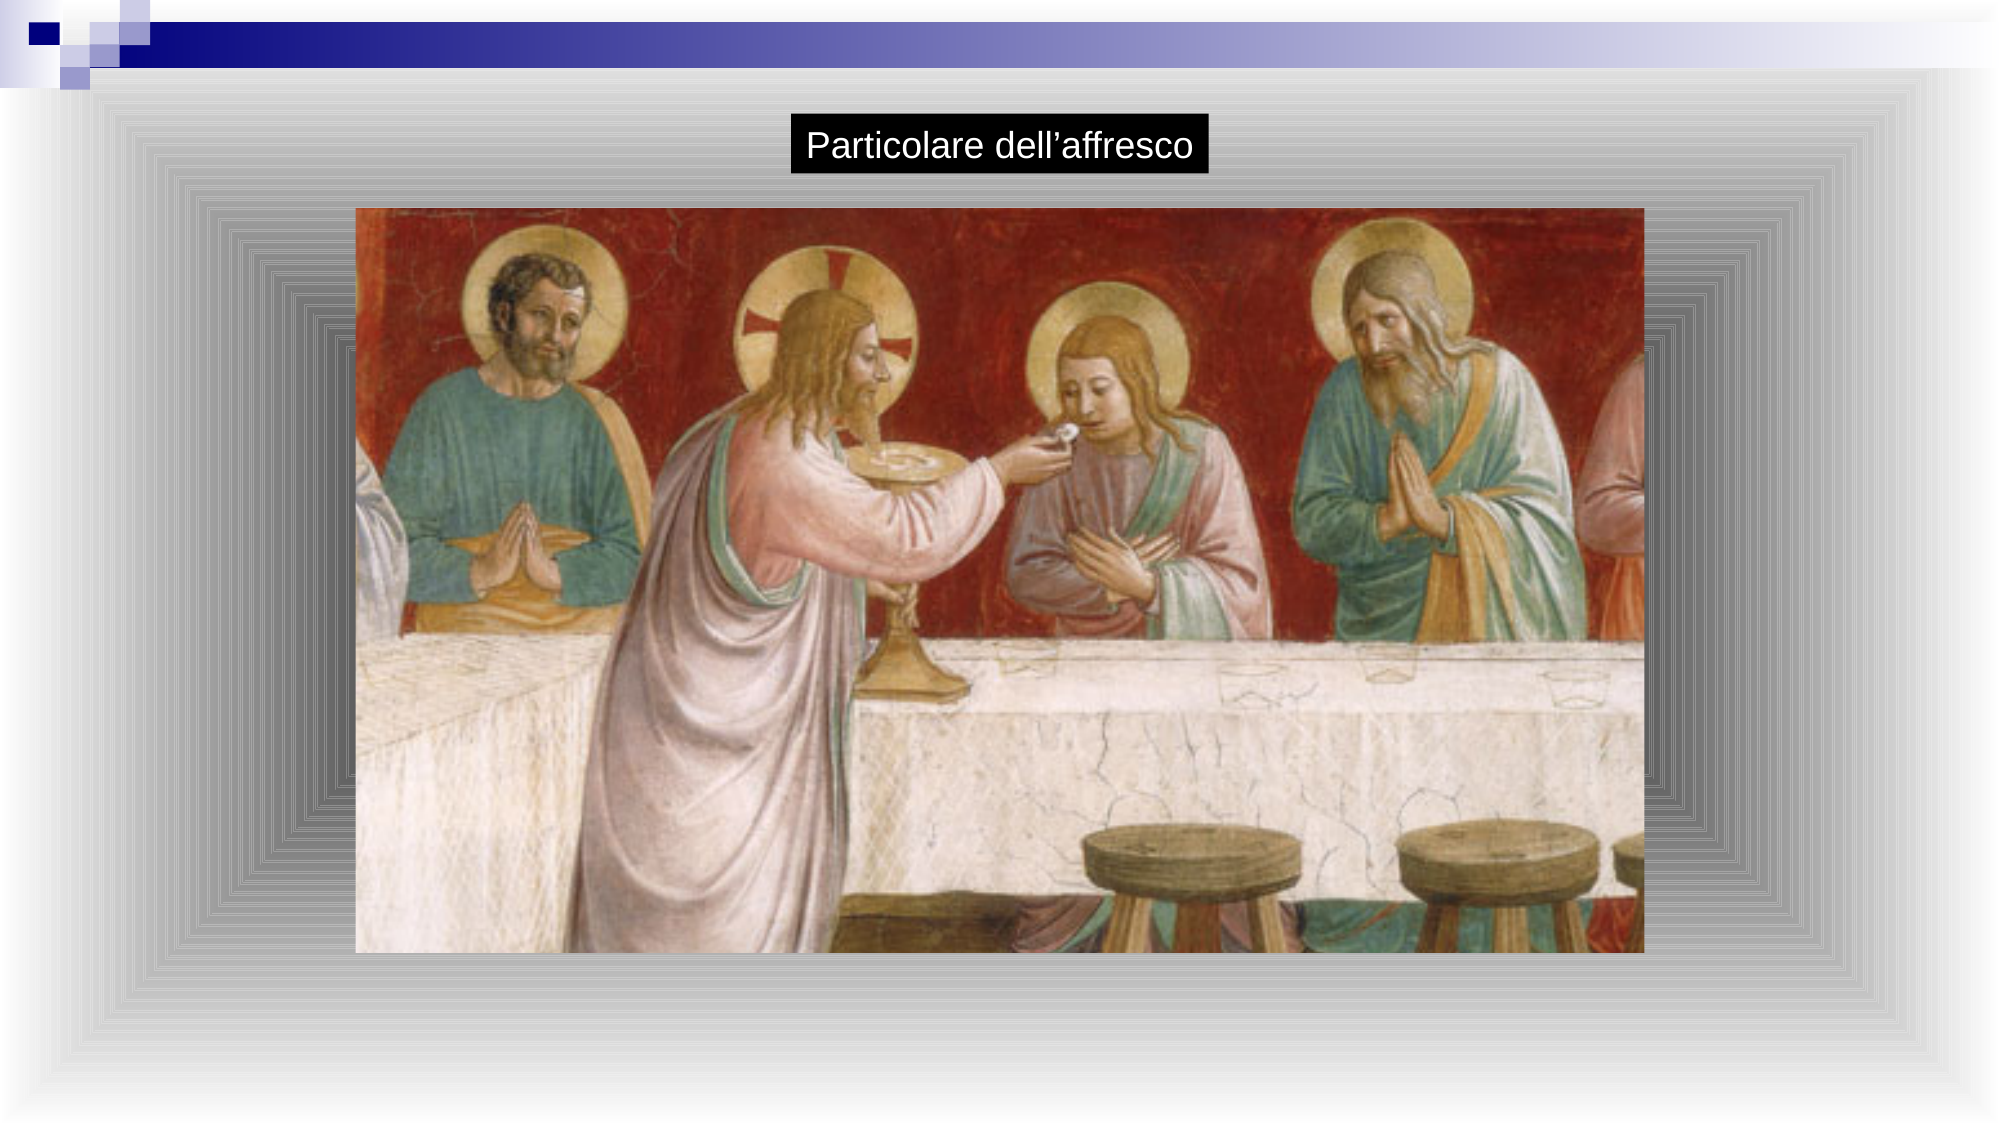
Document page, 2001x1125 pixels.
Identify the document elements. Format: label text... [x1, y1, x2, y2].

picture [355, 207, 1645, 953]
text_box Particolare dell’affresco [791, 113, 1209, 174]
